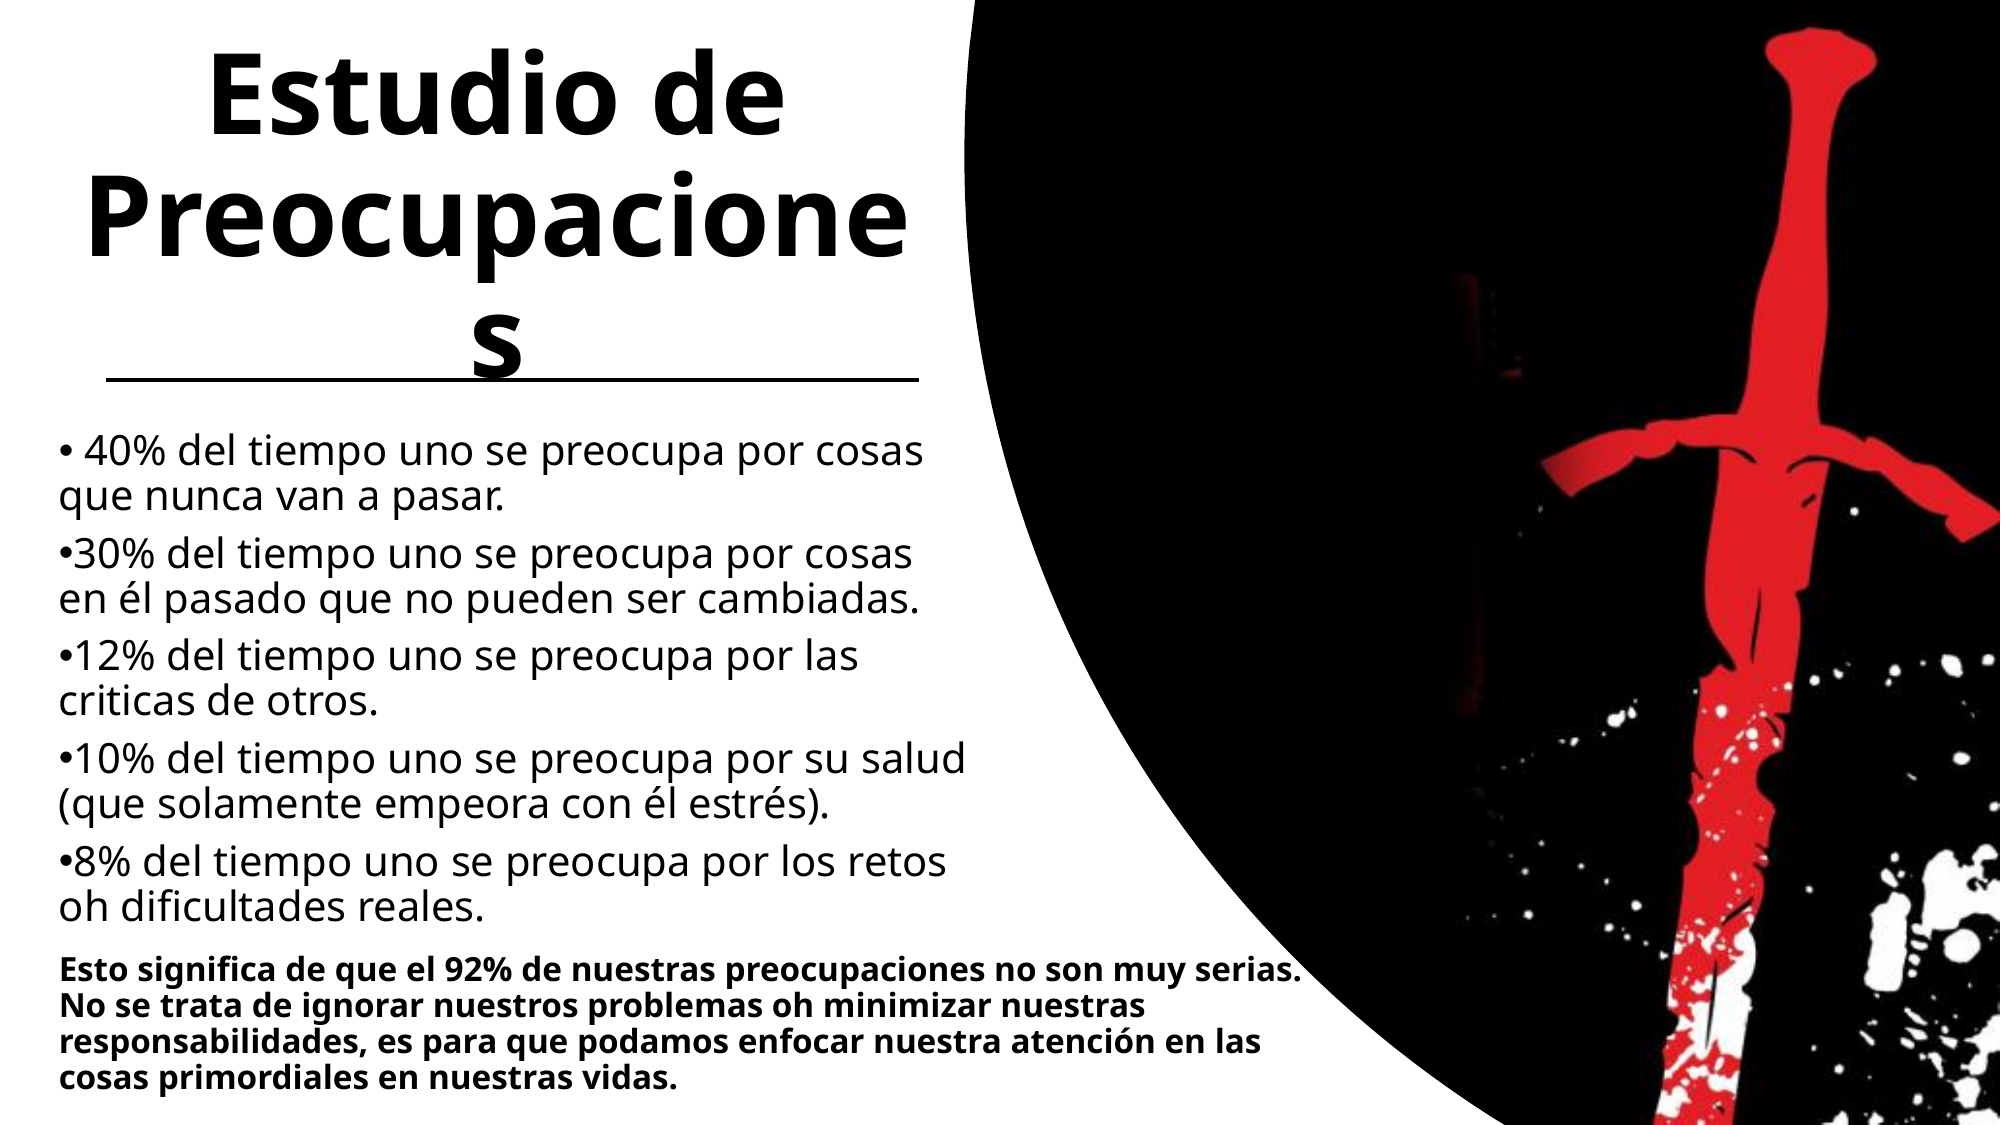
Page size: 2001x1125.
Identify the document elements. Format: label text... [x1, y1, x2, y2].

picture [964, 0, 2000, 1125]
text_box 40% del tiempo uno se preocupa por cosas que nunca van a pasar. 30% del tiempo uno se preocupa por cosas en él pasado que no pueden ser cambiadas. 12% del tiempo uno se preocupa por las criticas de otros. 10% del tiempo uno se preocupa por su salud (que solamente empeora con él estrés). 8% del tiempo uno se preocupa por los retos oh dificultades reales. [43, 422, 964, 945]
text_box Esto significa de que el 92% de nuestras preocupaciones no son muy serias. No se trata de ignorar nuestros problemas oh minimizar nuestras responsabilidades, es para que podamos enfocar nuestra atención en las cosas primordiales en nuestras vidas. [43, 945, 964, 1125]
title Estudio de Preocupaciones [43, 59, 951, 380]
